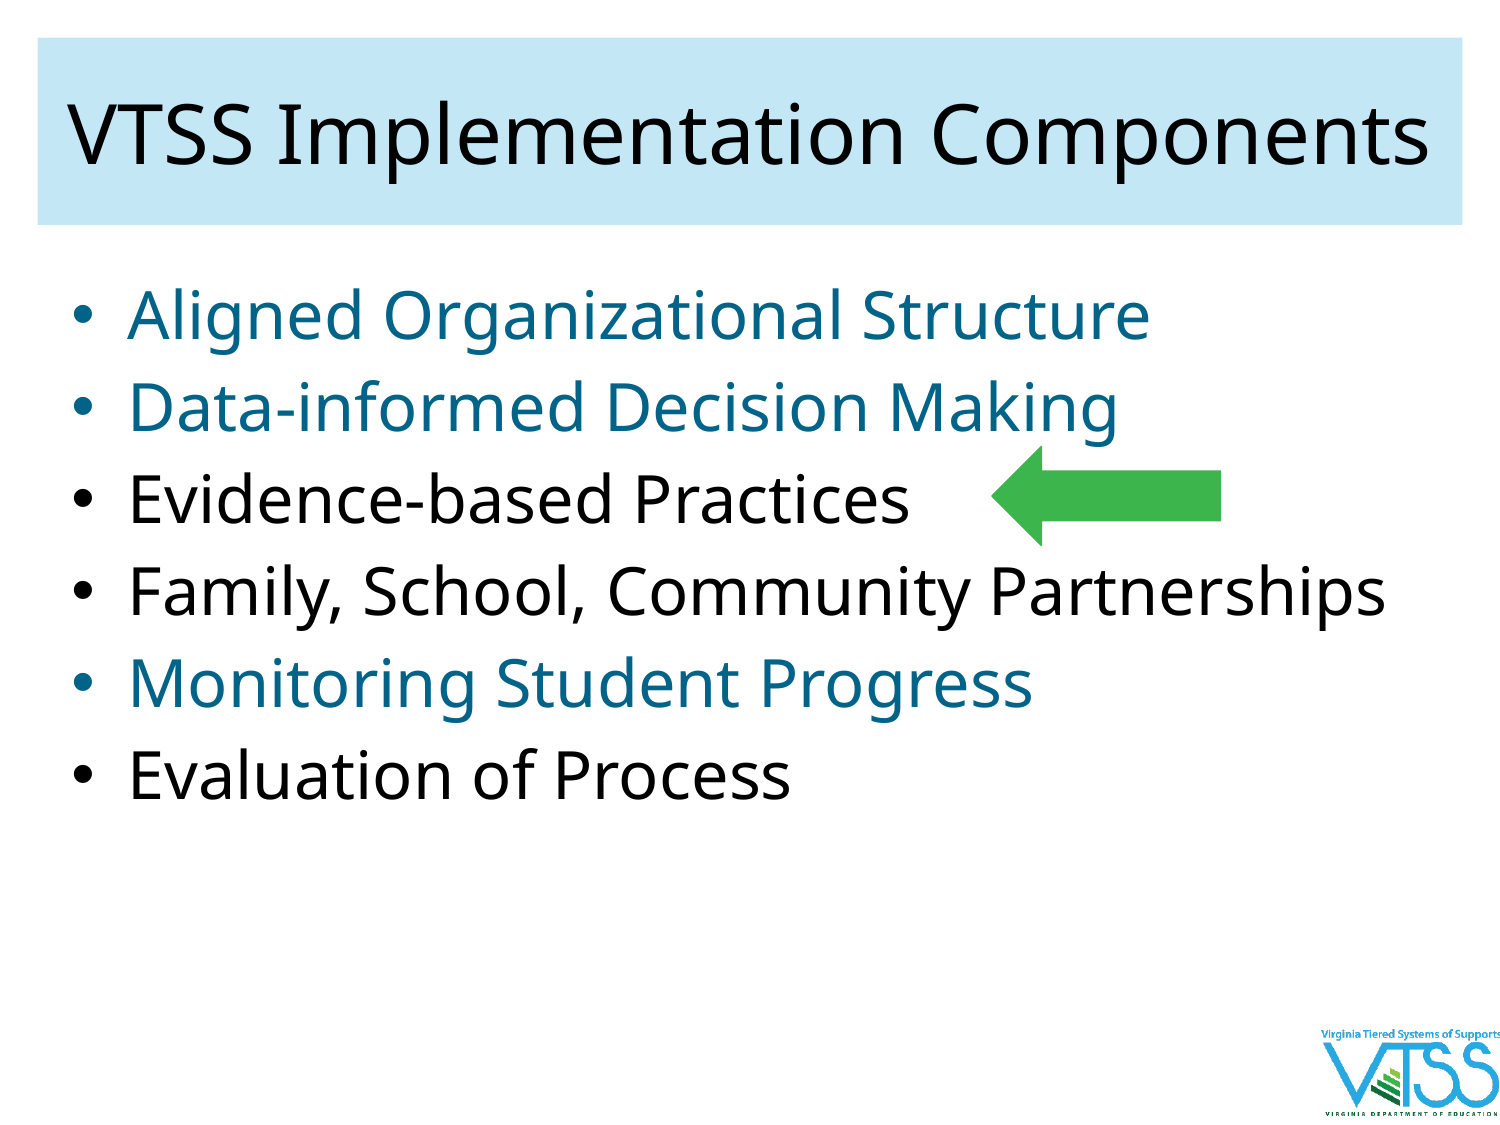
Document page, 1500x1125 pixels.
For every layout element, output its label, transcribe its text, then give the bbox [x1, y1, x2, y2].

text_box [992, 446, 1221, 546]
list Aligned Organizational Structure Data-informed Decision Making Evidence-based Practices Family, School, Community Partnerships Monitoring Student Progress Evaluation of Process [37, 253, 1463, 1004]
picture [1321, 1029, 1500, 1116]
title VTSS Implementation Components [37, 37, 1463, 225]
